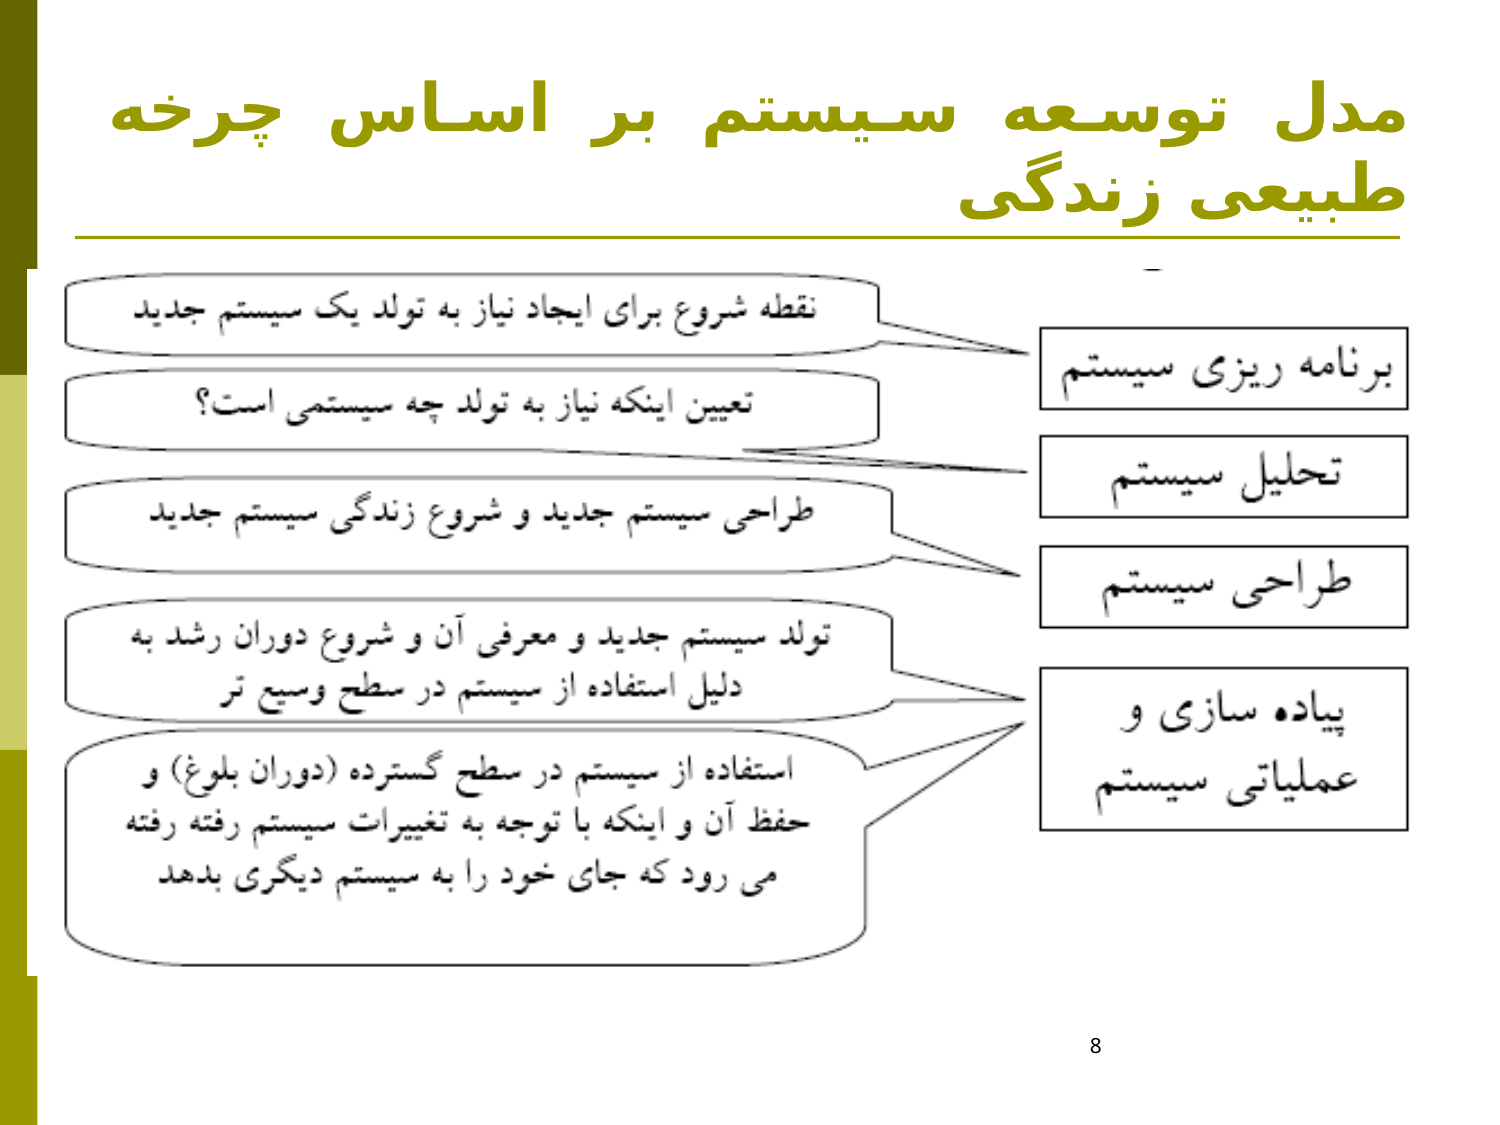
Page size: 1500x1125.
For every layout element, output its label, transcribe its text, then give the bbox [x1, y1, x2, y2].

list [27, 269, 1452, 977]
slide_number 8 [1074, 1024, 1426, 1101]
title مدل توسعه سیستم بر اساس چرخه طبیعی زندگی [74, 45, 1426, 233]
